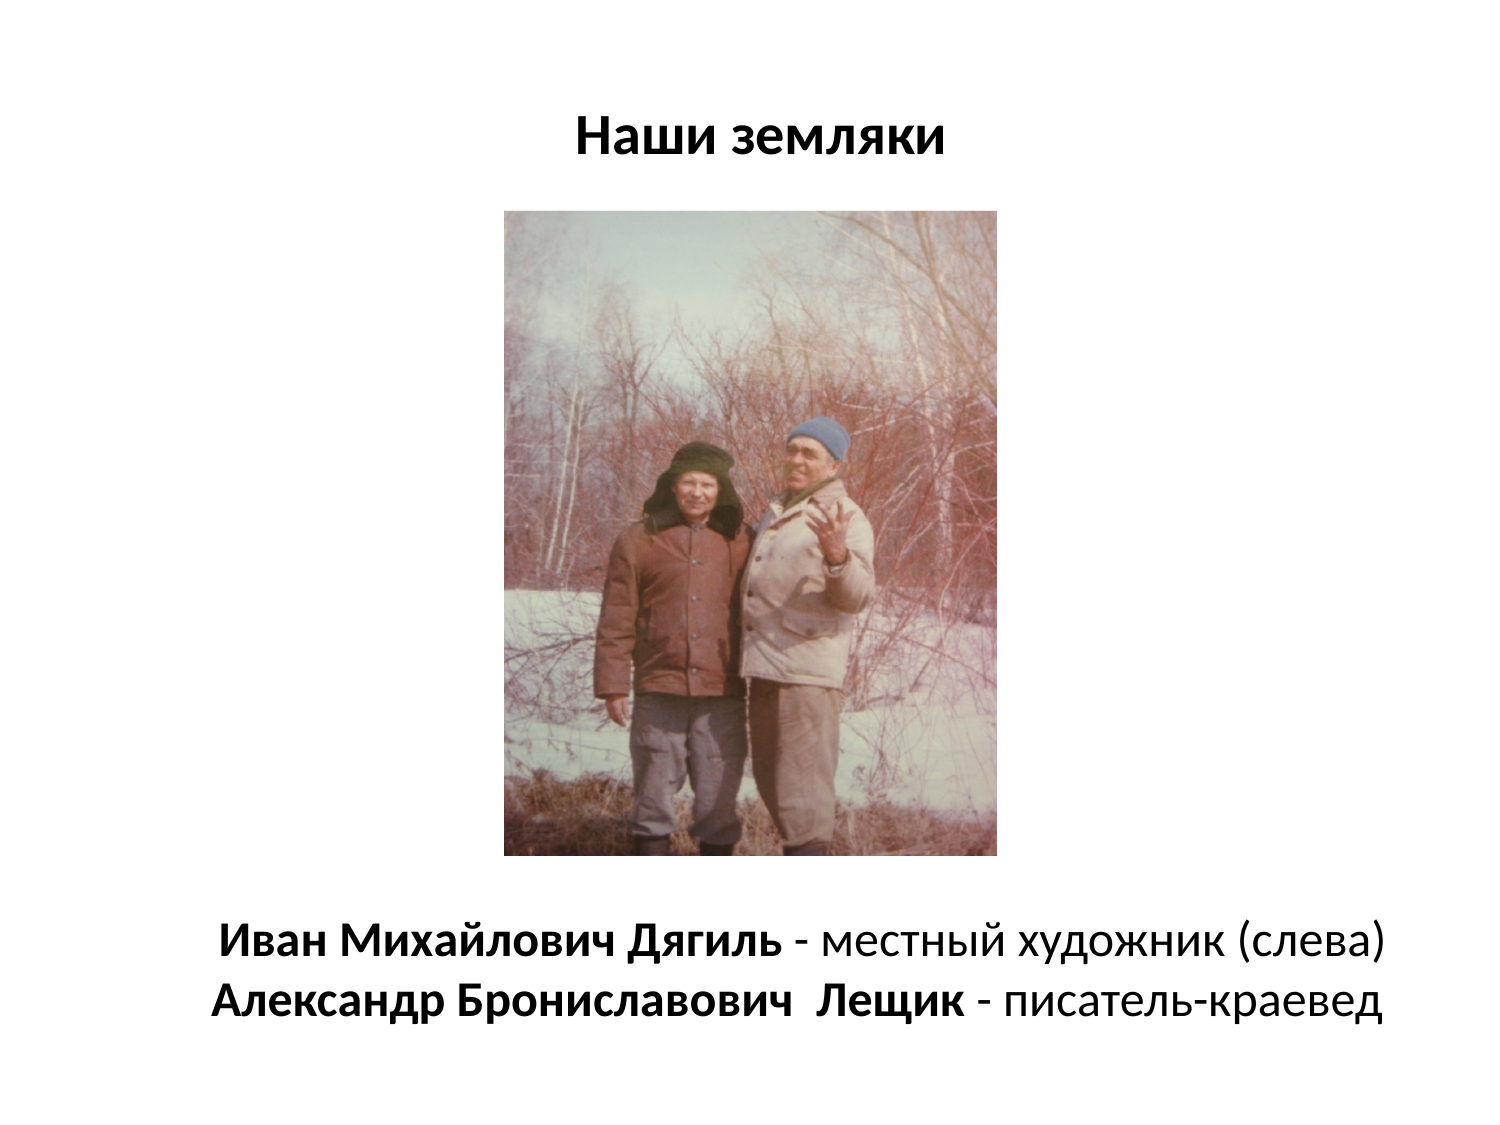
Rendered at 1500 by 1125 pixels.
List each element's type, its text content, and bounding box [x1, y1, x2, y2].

text_box Наши земляки [398, 88, 1126, 174]
text_box [82, 93, 1442, 469]
title Иван Михайлович Дягиль - местный художник (слева) Александр Брониславович Лещик - писатель-краевед [105, 867, 1500, 1067]
picture [427, 286, 1073, 856]
